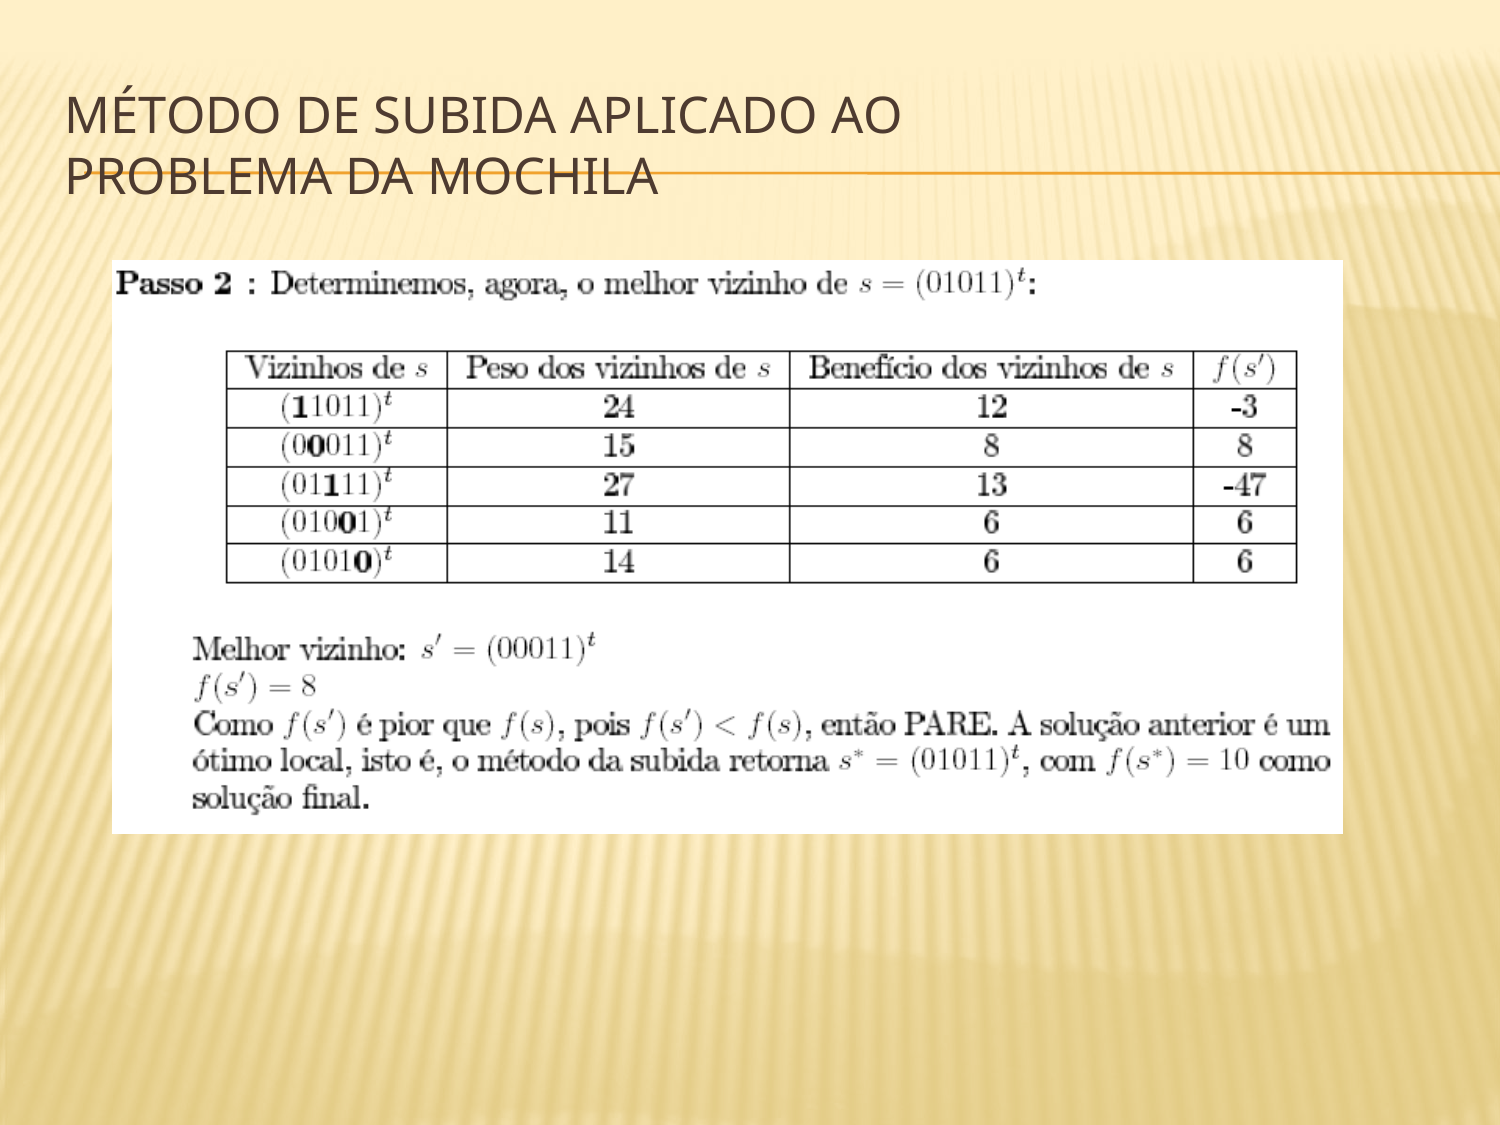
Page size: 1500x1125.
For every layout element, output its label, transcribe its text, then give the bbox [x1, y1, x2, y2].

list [111, 260, 1343, 835]
title Método de Subida aplicado ao Problema da Mochila [50, 75, 1475, 213]
